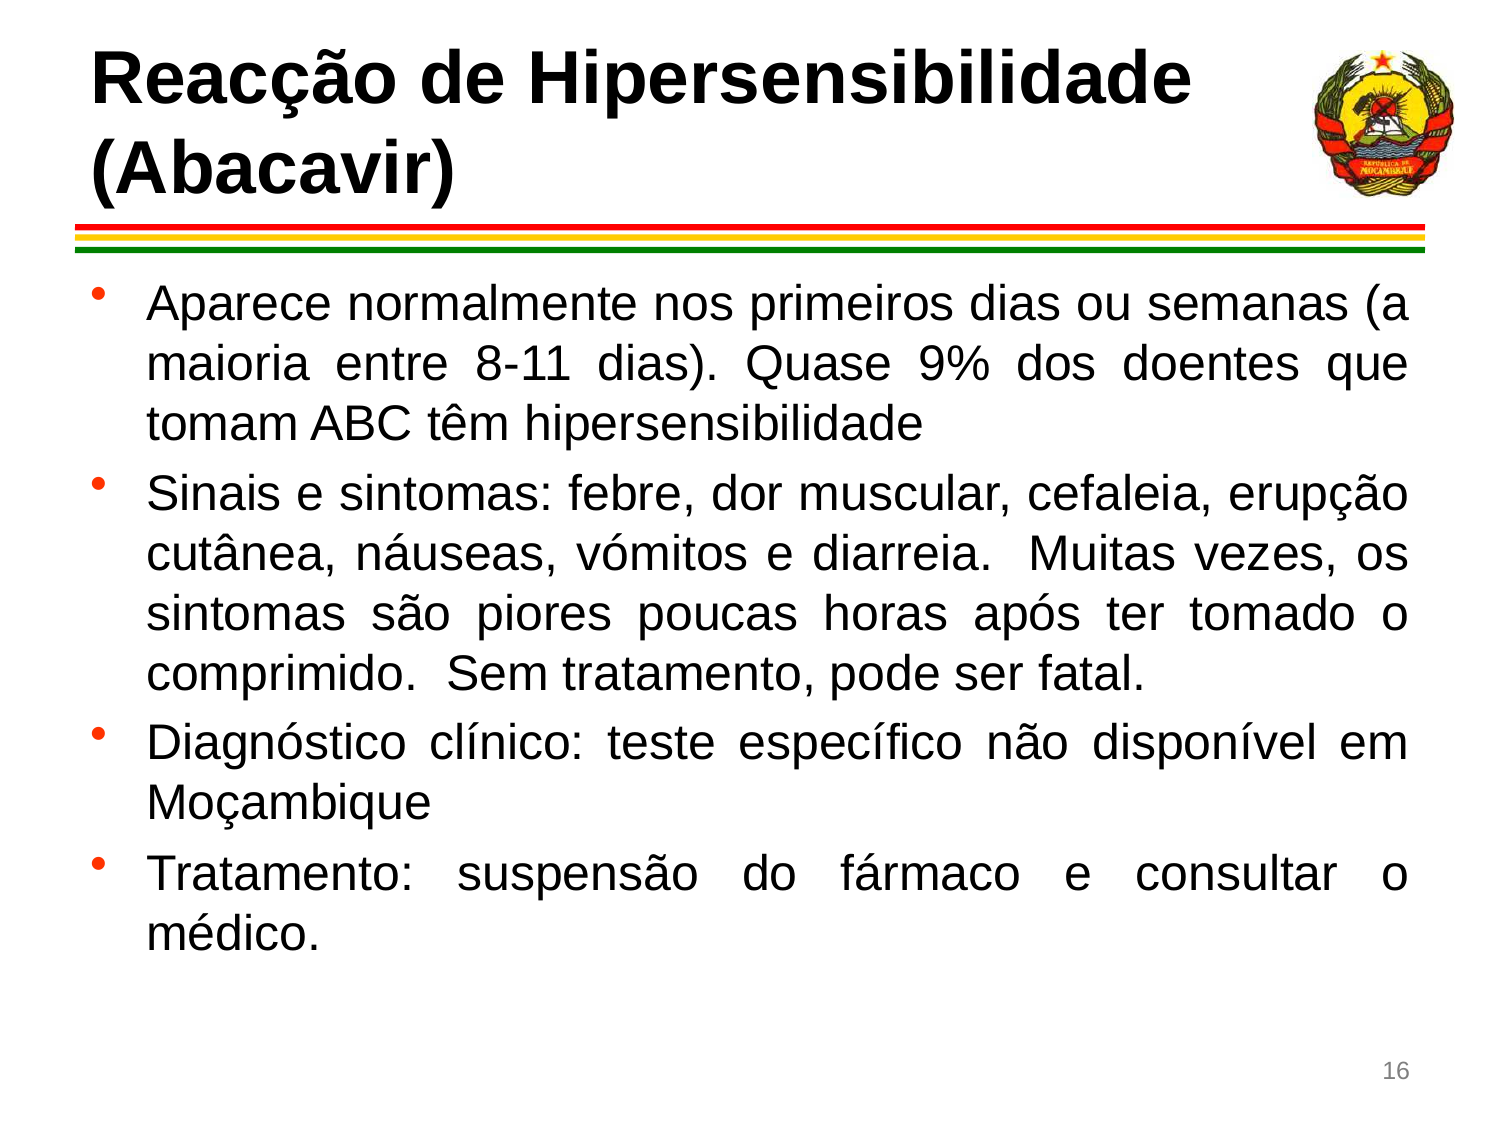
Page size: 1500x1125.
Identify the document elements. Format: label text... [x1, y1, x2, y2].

title Reacção de Hipersensibilidade (Abacavir) [74, 24, 1351, 213]
picture [1351, 50, 1455, 200]
list Aparece normalmente nos primeiros dias ou semanas (a maioria entre 8-11 dias). Quase 9% dos doentes que tomam ABC têm hipersensibilidade Sinais e sintomas: febre, dor muscular, cefaleia, erupção cutânea, náuseas, vómitos e diarreia. Muitas vezes, os sintomas são piores poucas horas após ter tomado o comprimido. Sem tratamento, pode ser fatal. Diagnóstico clínico: teste específico não disponível em Moçambique Tratamento: suspensão do fármaco e consultar o médico. [74, 262, 1426, 1006]
